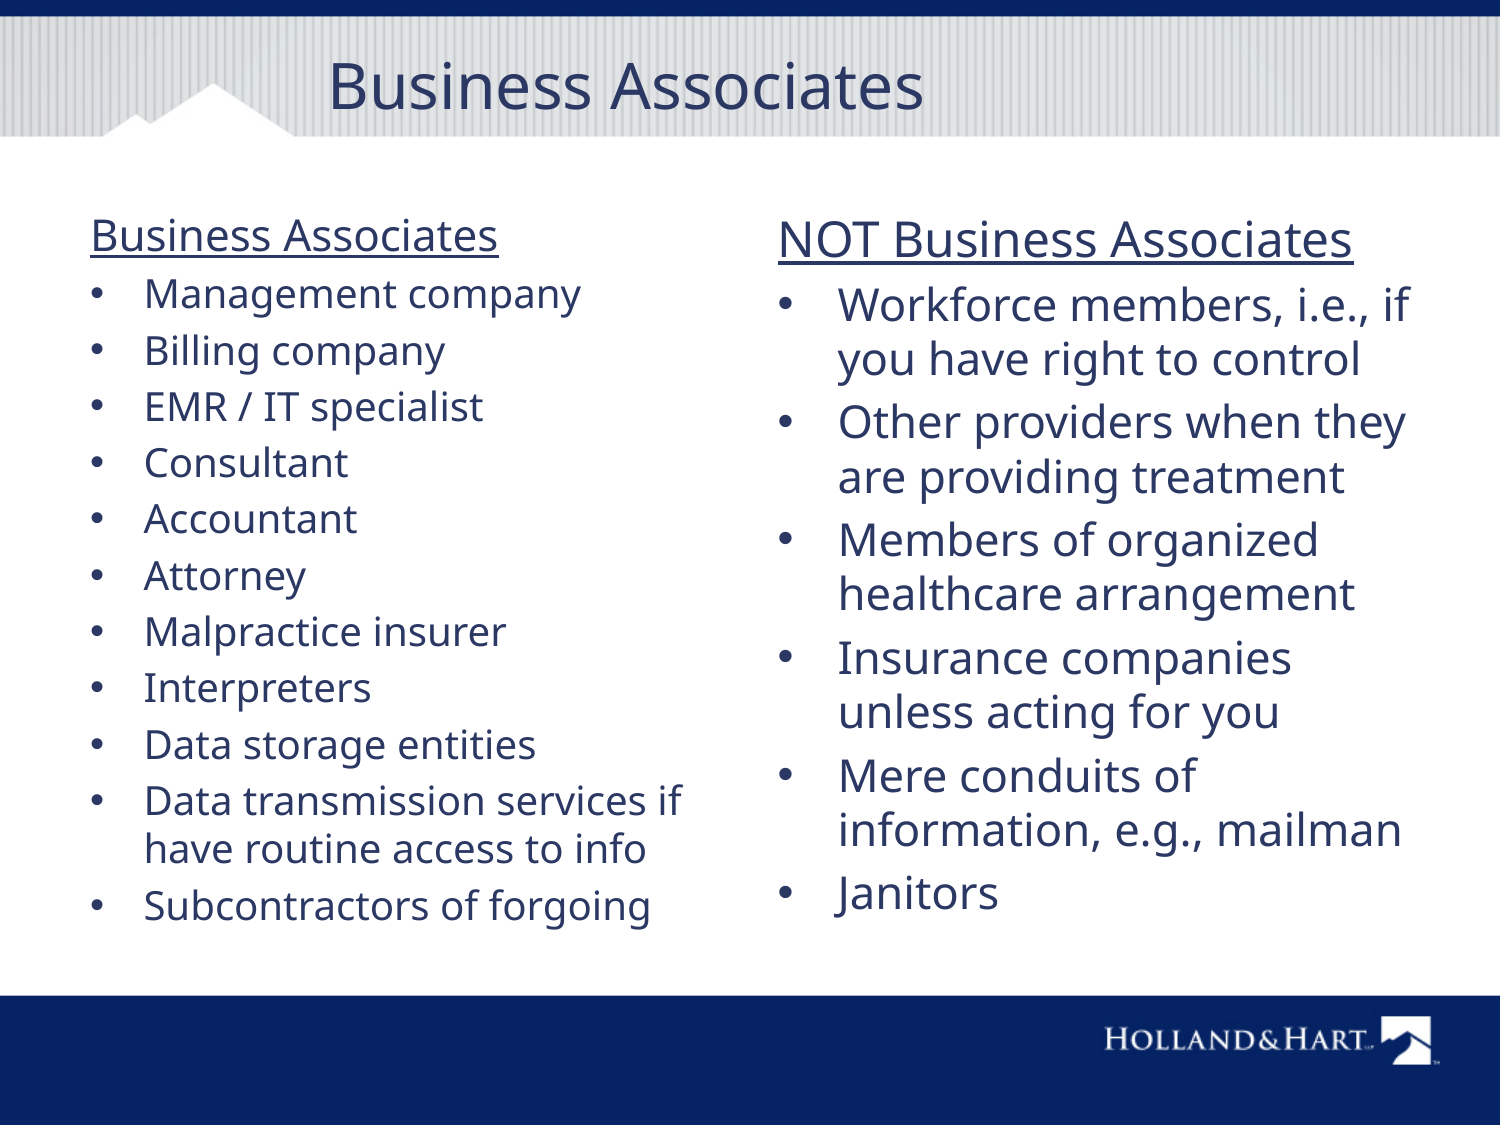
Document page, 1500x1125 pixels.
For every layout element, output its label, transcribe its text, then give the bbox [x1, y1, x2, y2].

list NOT Business Associates Workforce members, i.e., if you have right to control Other providers when they are providing treatment Members of organized healthcare arrangement Insurance companies unless acting for you Mere conduits of information, e.g., mailman Janitors [762, 200, 1425, 943]
title Business Associates [312, 37, 1438, 130]
picture [0, 0, 1500, 1125]
list Business Associates Management company Billing company EMR / IT specialist Consultant Accountant Attorney Malpractice insurer Interpreters Data storage entities Data transmission services if have routine access to info Subcontractors of forgoing [75, 200, 738, 943]
